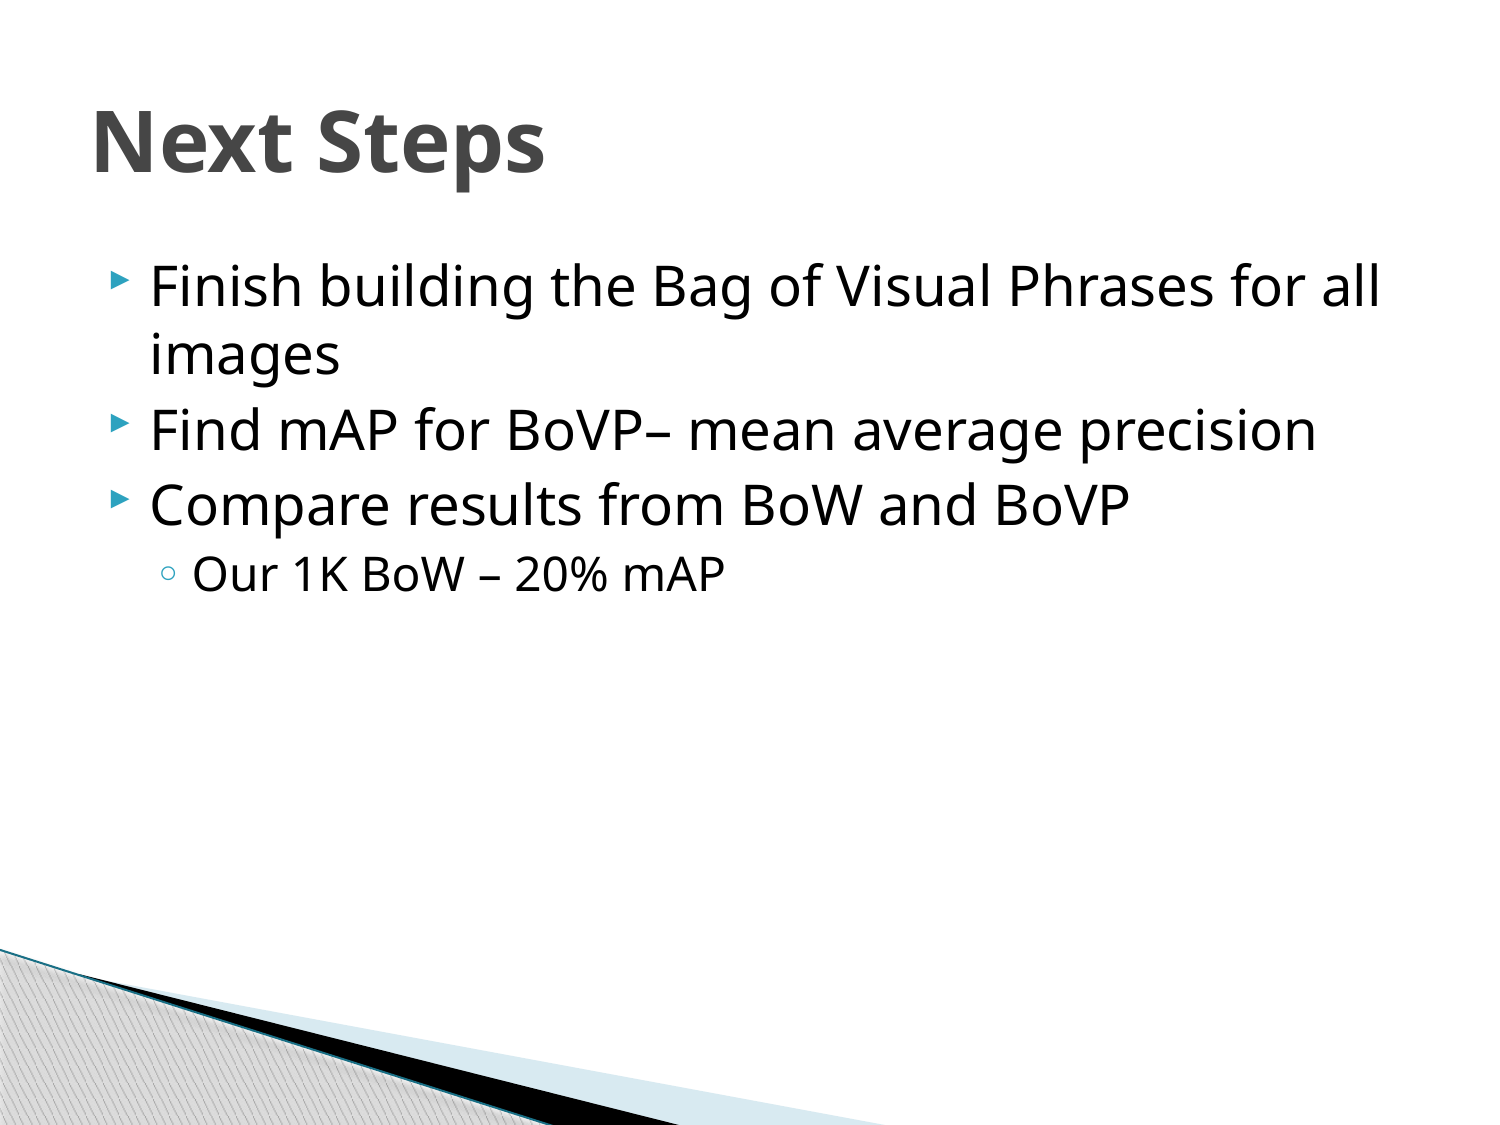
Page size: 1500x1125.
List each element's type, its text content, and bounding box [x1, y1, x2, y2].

title Next Steps [75, 45, 1425, 233]
list Finish building the Bag of Visual Phrases for all images Find mAP for BoVP– mean average precision Compare results from BoW and BoVP Our 1K BoW – 20% mAP [75, 243, 1425, 986]
